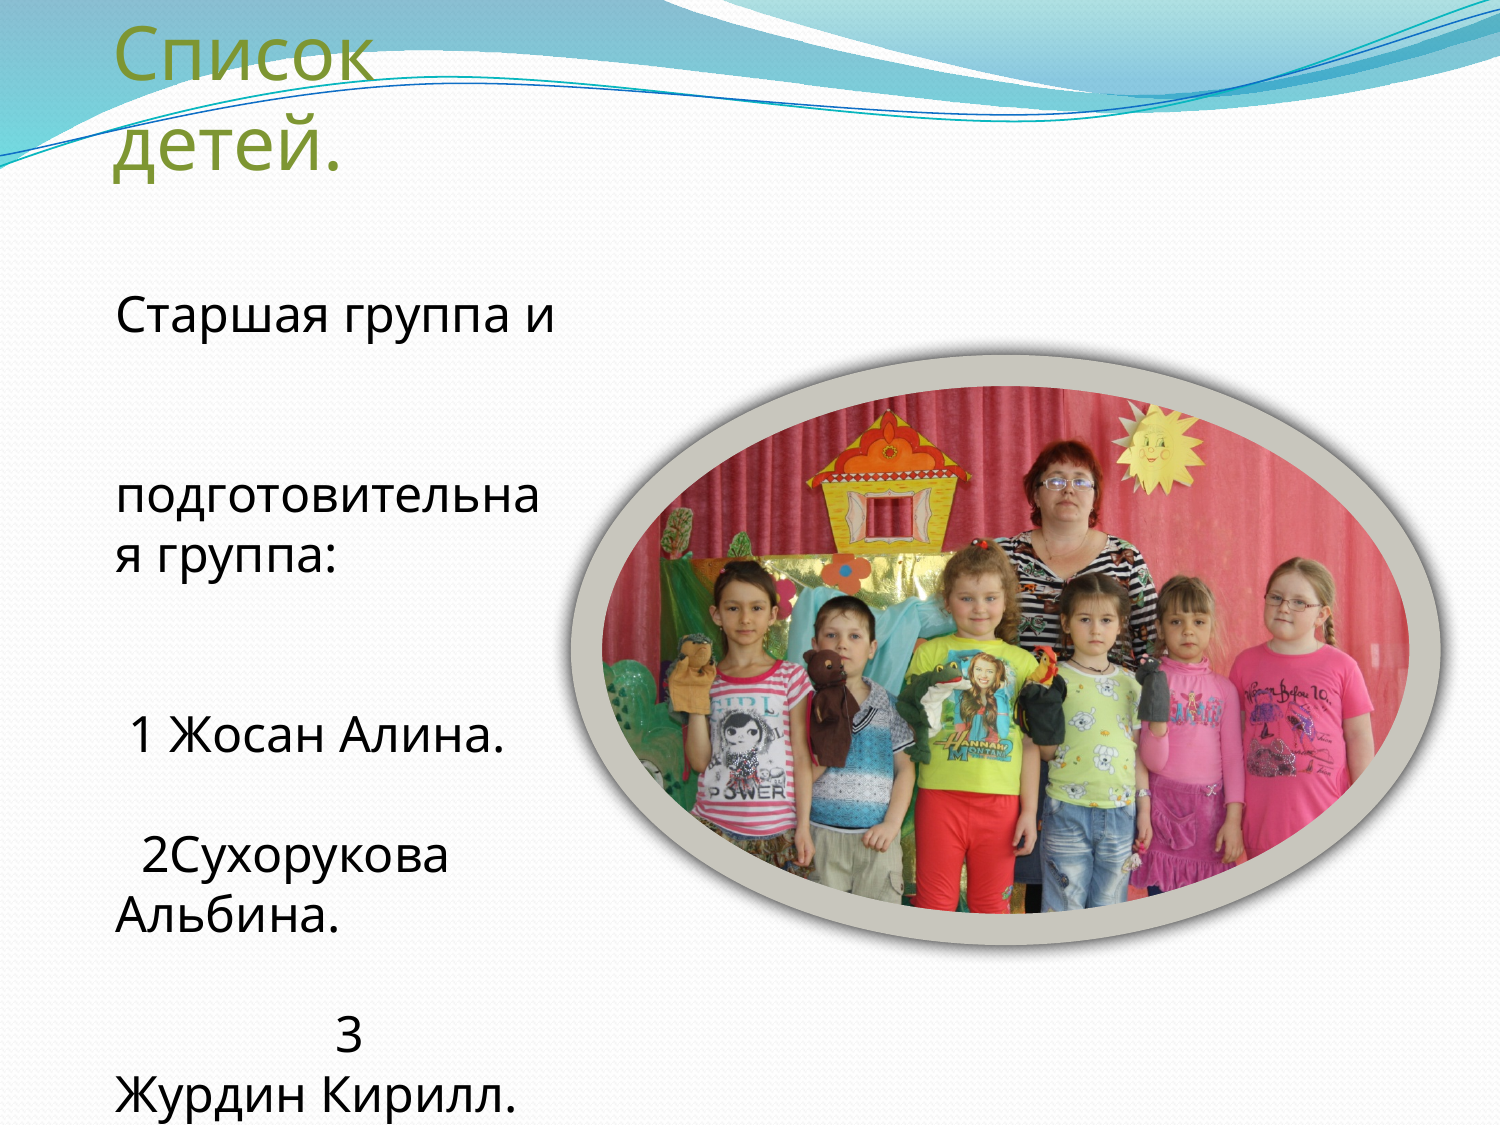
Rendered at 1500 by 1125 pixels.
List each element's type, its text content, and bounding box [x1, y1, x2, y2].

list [586, 370, 1426, 930]
list Старшая группа и подготовительная группа: 1 Жосан Алина. 2Сухорукова Альбина. 3 Журдин Кирилл. 4 Привалова Арина. 5 Медведева Соня. 6 Петров Саша. 7 Осечинский Илья. 8 Жосан Валера. 9 Суранова Соня. 10 Сорокина Таня [112, 275, 563, 1025]
title Список детей. [112, 84, 563, 275]
